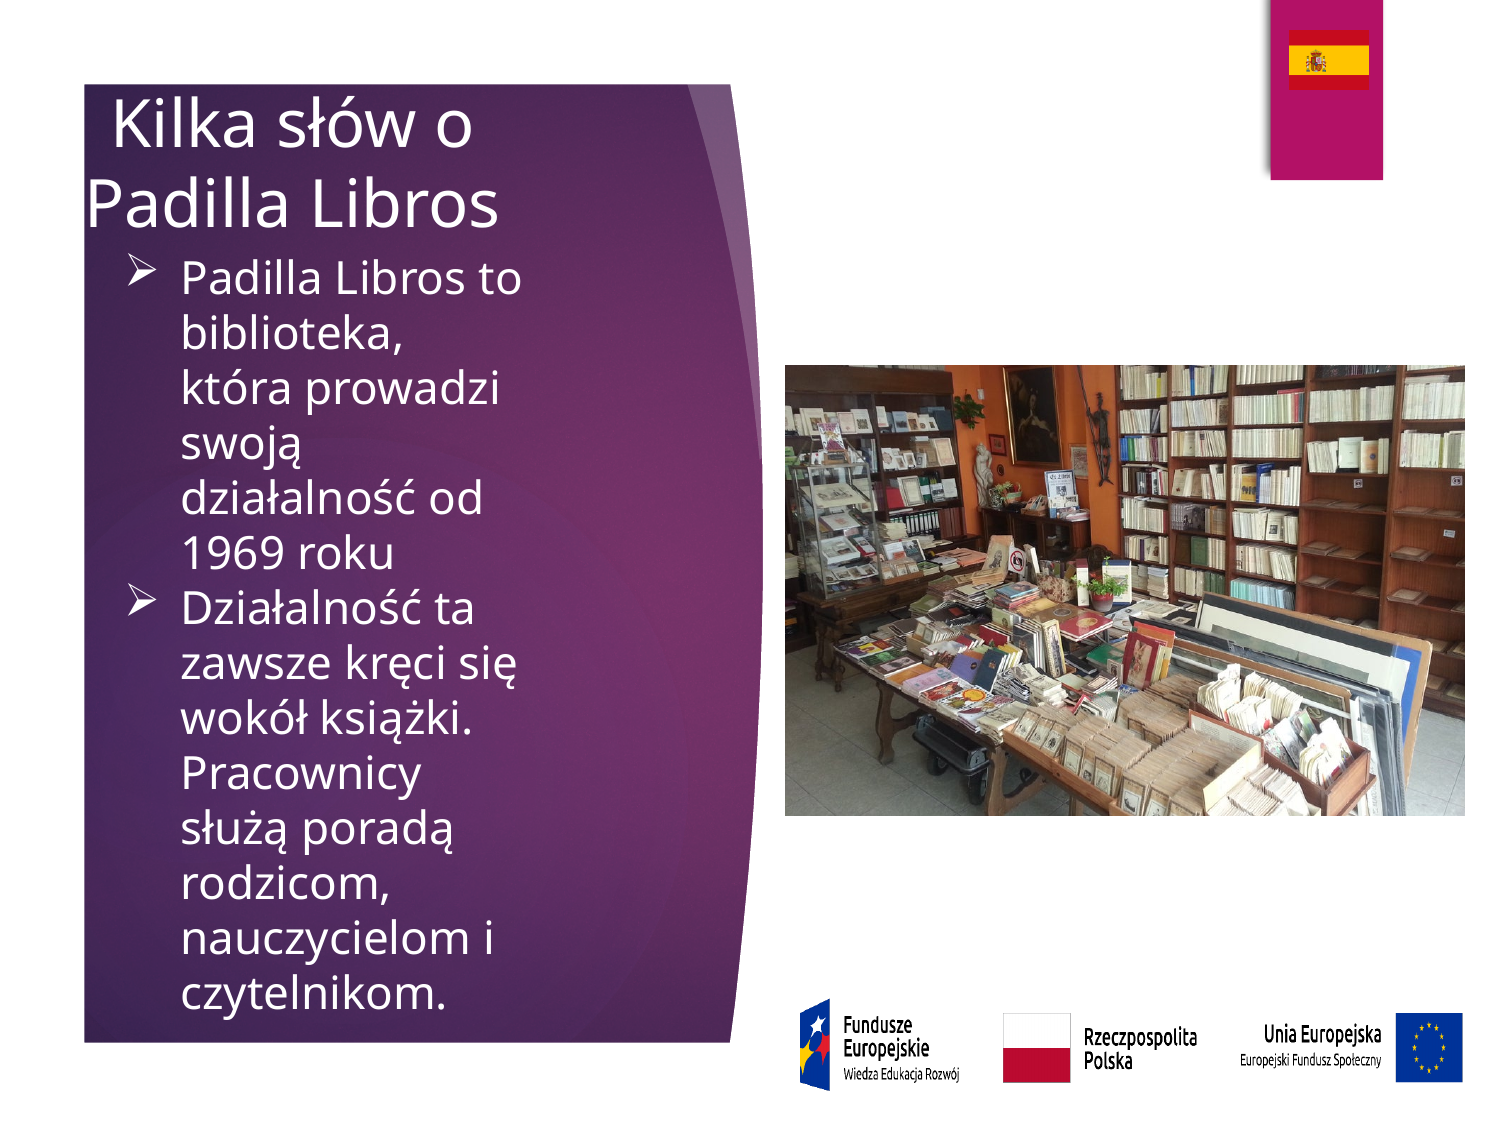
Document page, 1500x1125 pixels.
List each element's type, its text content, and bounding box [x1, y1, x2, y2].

text_box Padilla Libros to biblioteka, która prowadzi swoją działalność od 1969 roku Działalność ta zawsze kręci się wokół książki. Pracownicy służą poradą rodzicom, nauczycielom i czytelnikom. [109, 241, 547, 1026]
title Kilka słów o Padilla Libros [39, 0, 547, 409]
picture [785, 365, 1465, 817]
picture [785, 975, 1477, 1114]
picture [1289, 30, 1369, 91]
